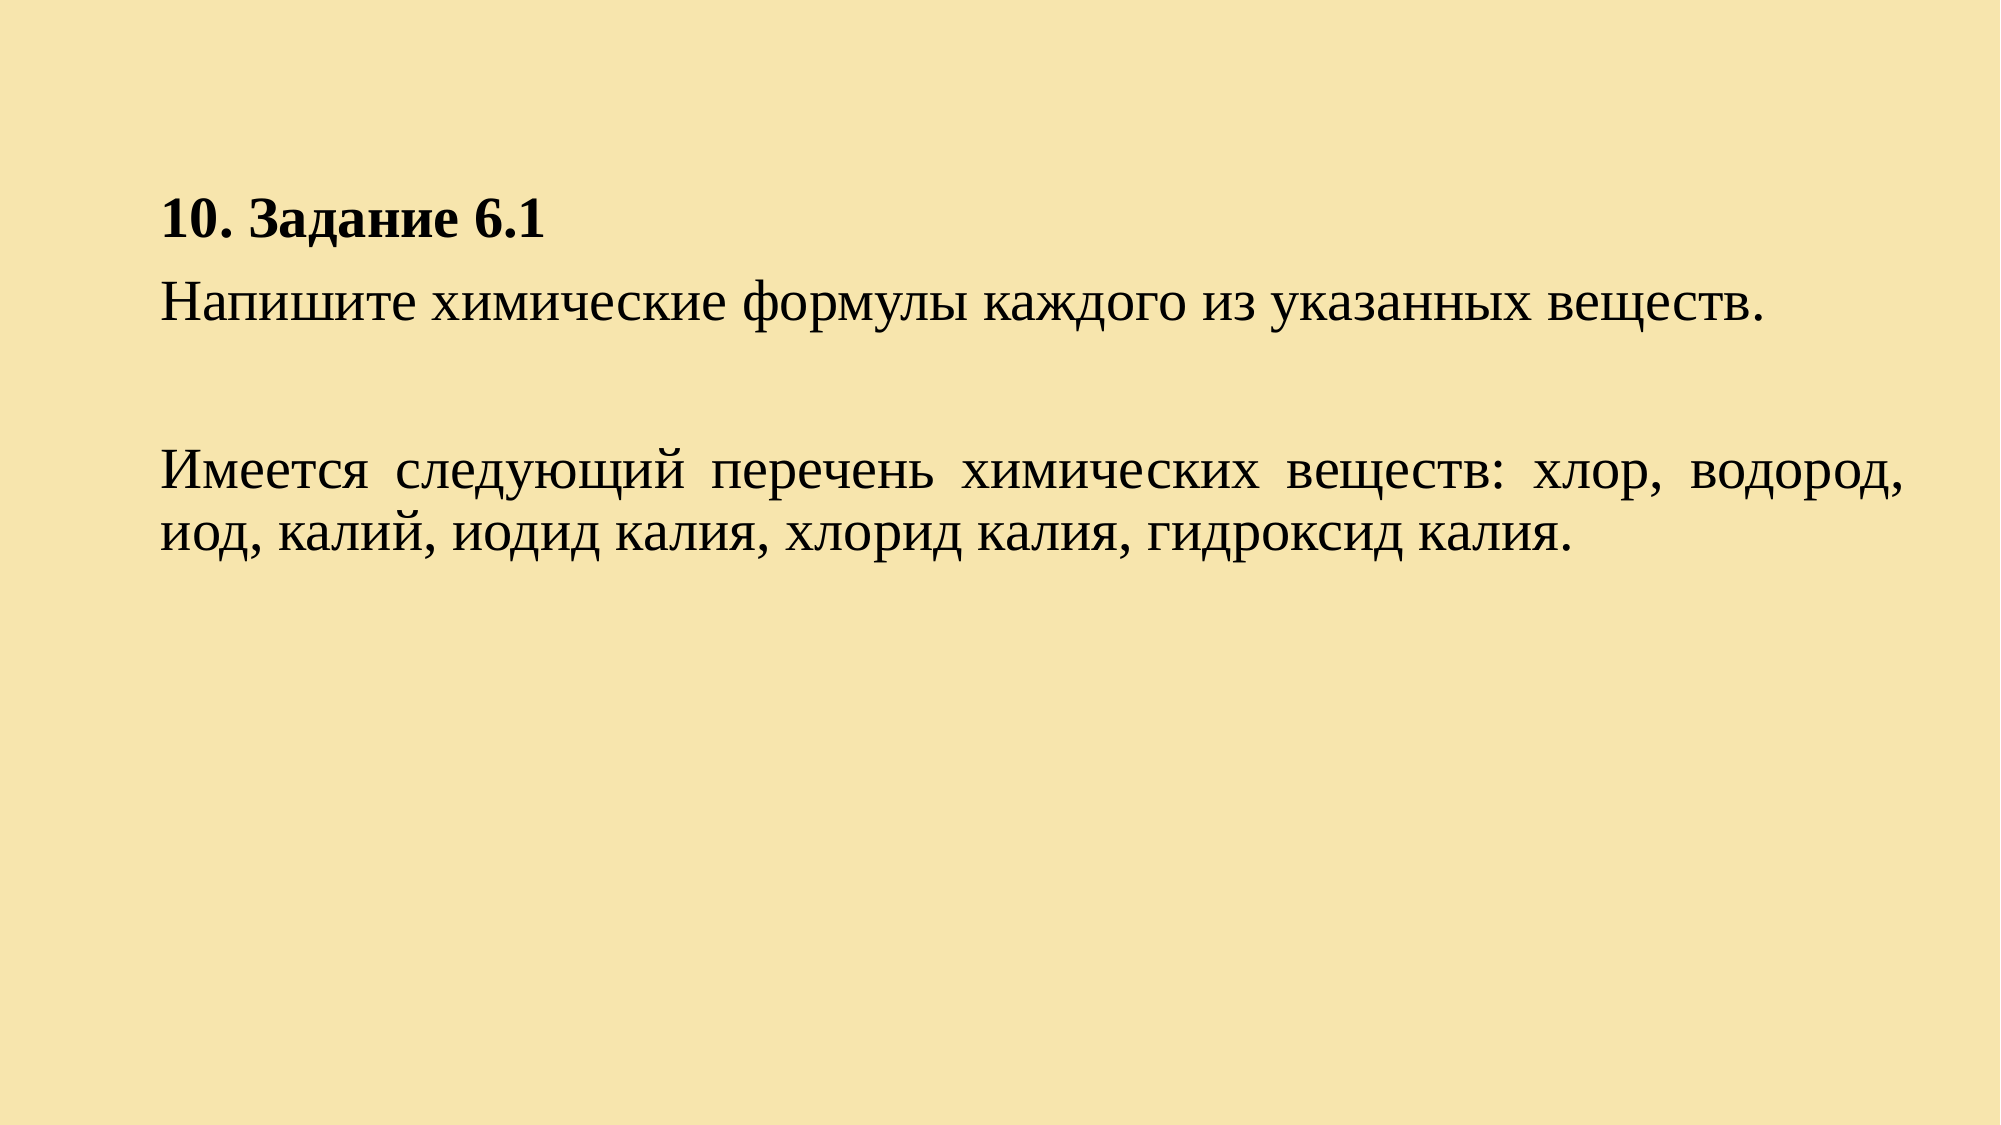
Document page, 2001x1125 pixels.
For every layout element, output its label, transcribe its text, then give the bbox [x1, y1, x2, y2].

list 10. Задание 6.1 Напишите химические формулы каждого из указанных веществ. Имеется следующий перечень химических веществ: хлор, водород, иод, калий, иодид калия, хлорид калия, гидроксид калия. [145, 179, 1921, 840]
